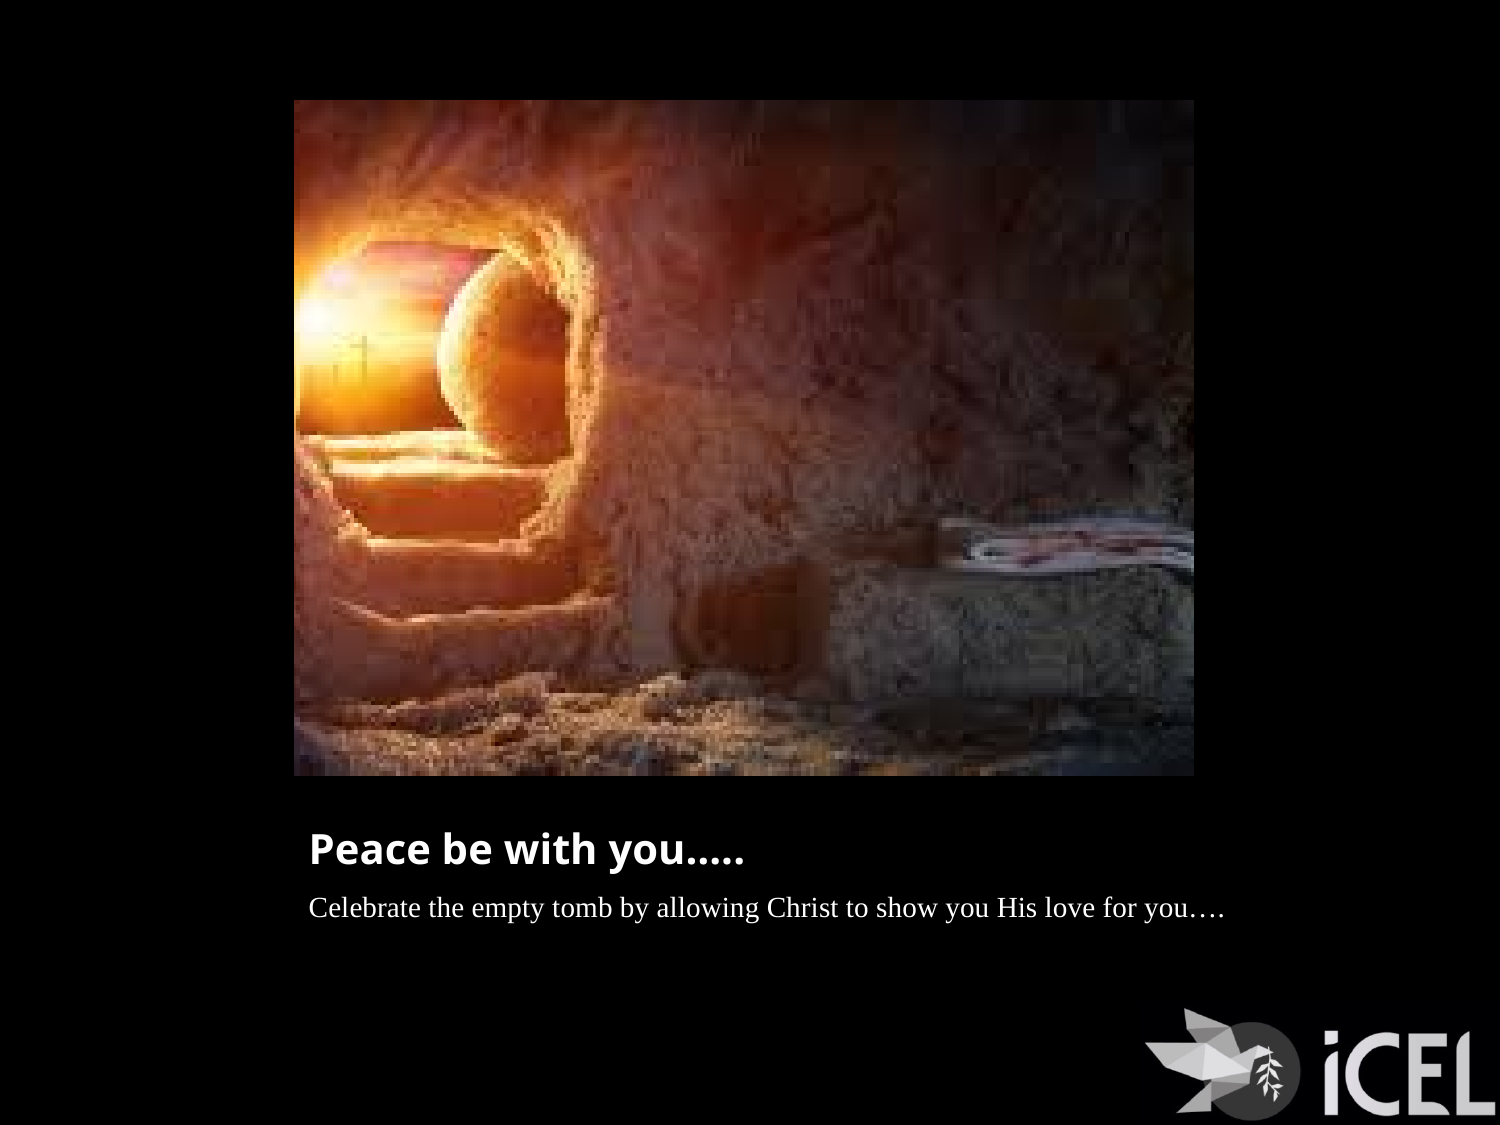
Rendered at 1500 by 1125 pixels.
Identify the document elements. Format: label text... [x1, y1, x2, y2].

picture [293, 100, 1195, 776]
picture [1139, 1001, 1500, 1125]
title Peace be with you….. [294, 787, 1194, 880]
list Celebrate the empty tomb by allowing Christ to show you His love for you…. [294, 880, 1282, 1013]
